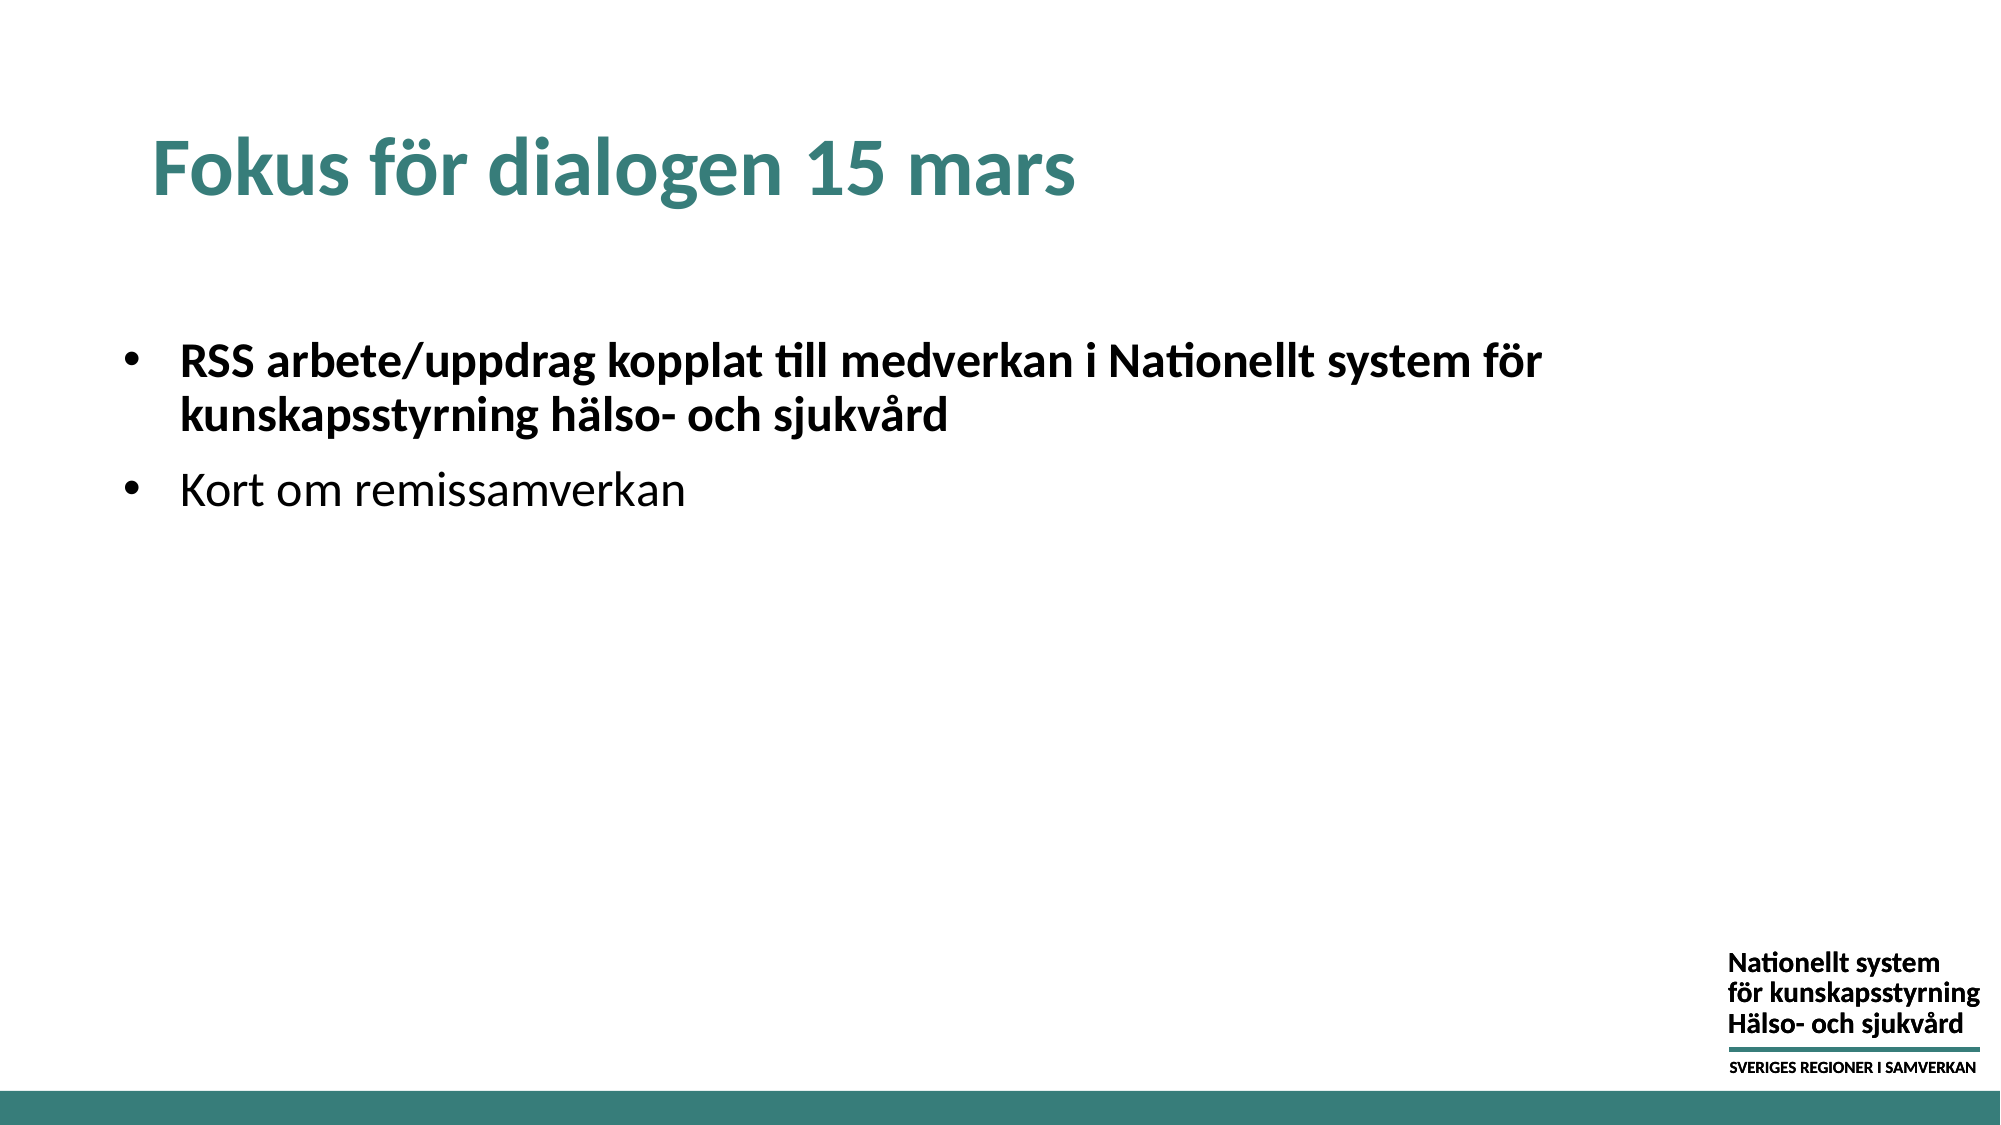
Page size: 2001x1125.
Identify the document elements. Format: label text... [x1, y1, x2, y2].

title Fokus för dialogen 15 mars [137, 59, 1681, 278]
list RSS arbete/uppdrag kopplat till medverkan i Nationellt system för kunskapsstyrning hälso- och sjukvård Kort om remissamverkan [108, 326, 1793, 1008]
